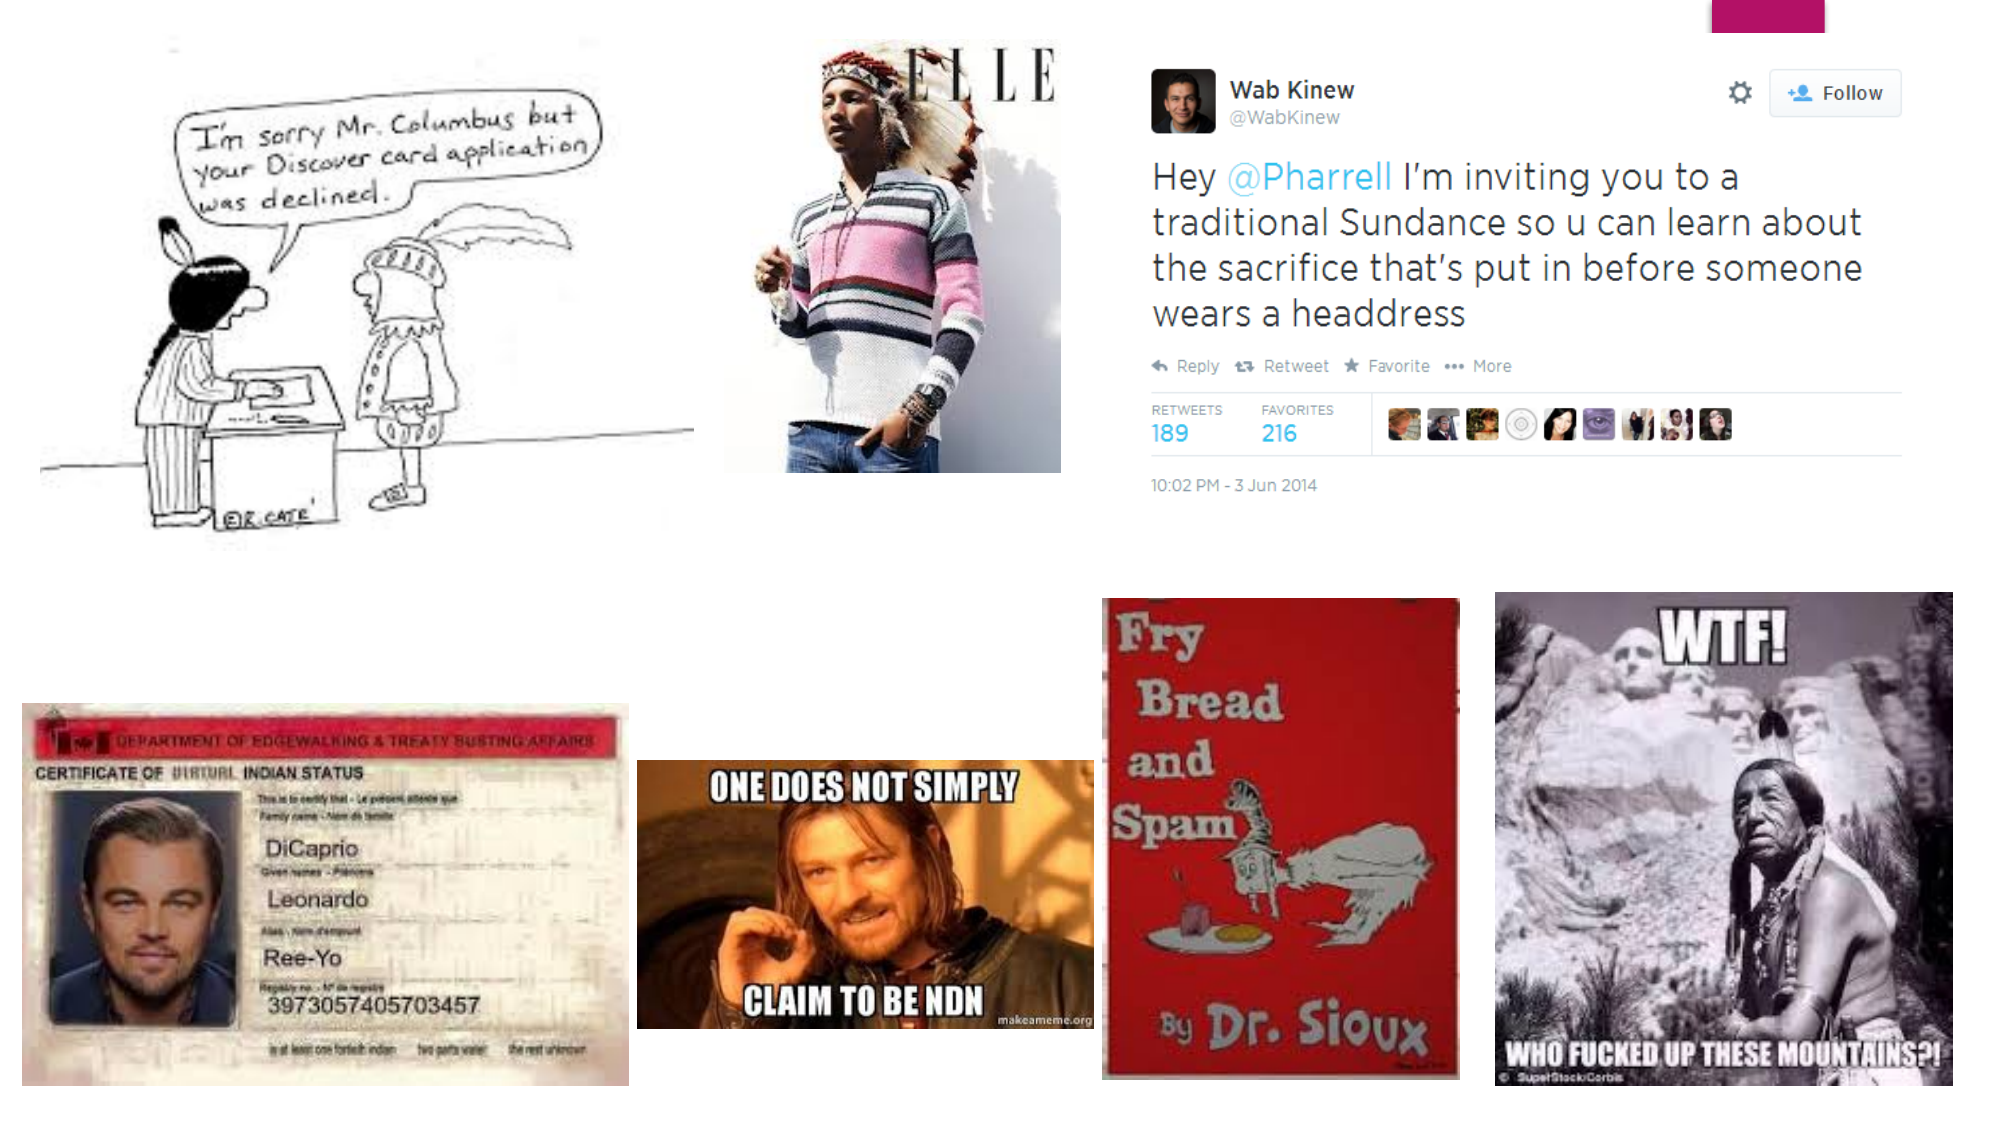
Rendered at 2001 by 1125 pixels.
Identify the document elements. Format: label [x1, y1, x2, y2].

picture [1101, 32, 1953, 541]
picture [22, 703, 629, 1086]
picture [636, 760, 1094, 1030]
picture [1494, 592, 1953, 1086]
picture [1101, 597, 1460, 1080]
picture [40, 32, 694, 552]
picture [723, 39, 1061, 473]
